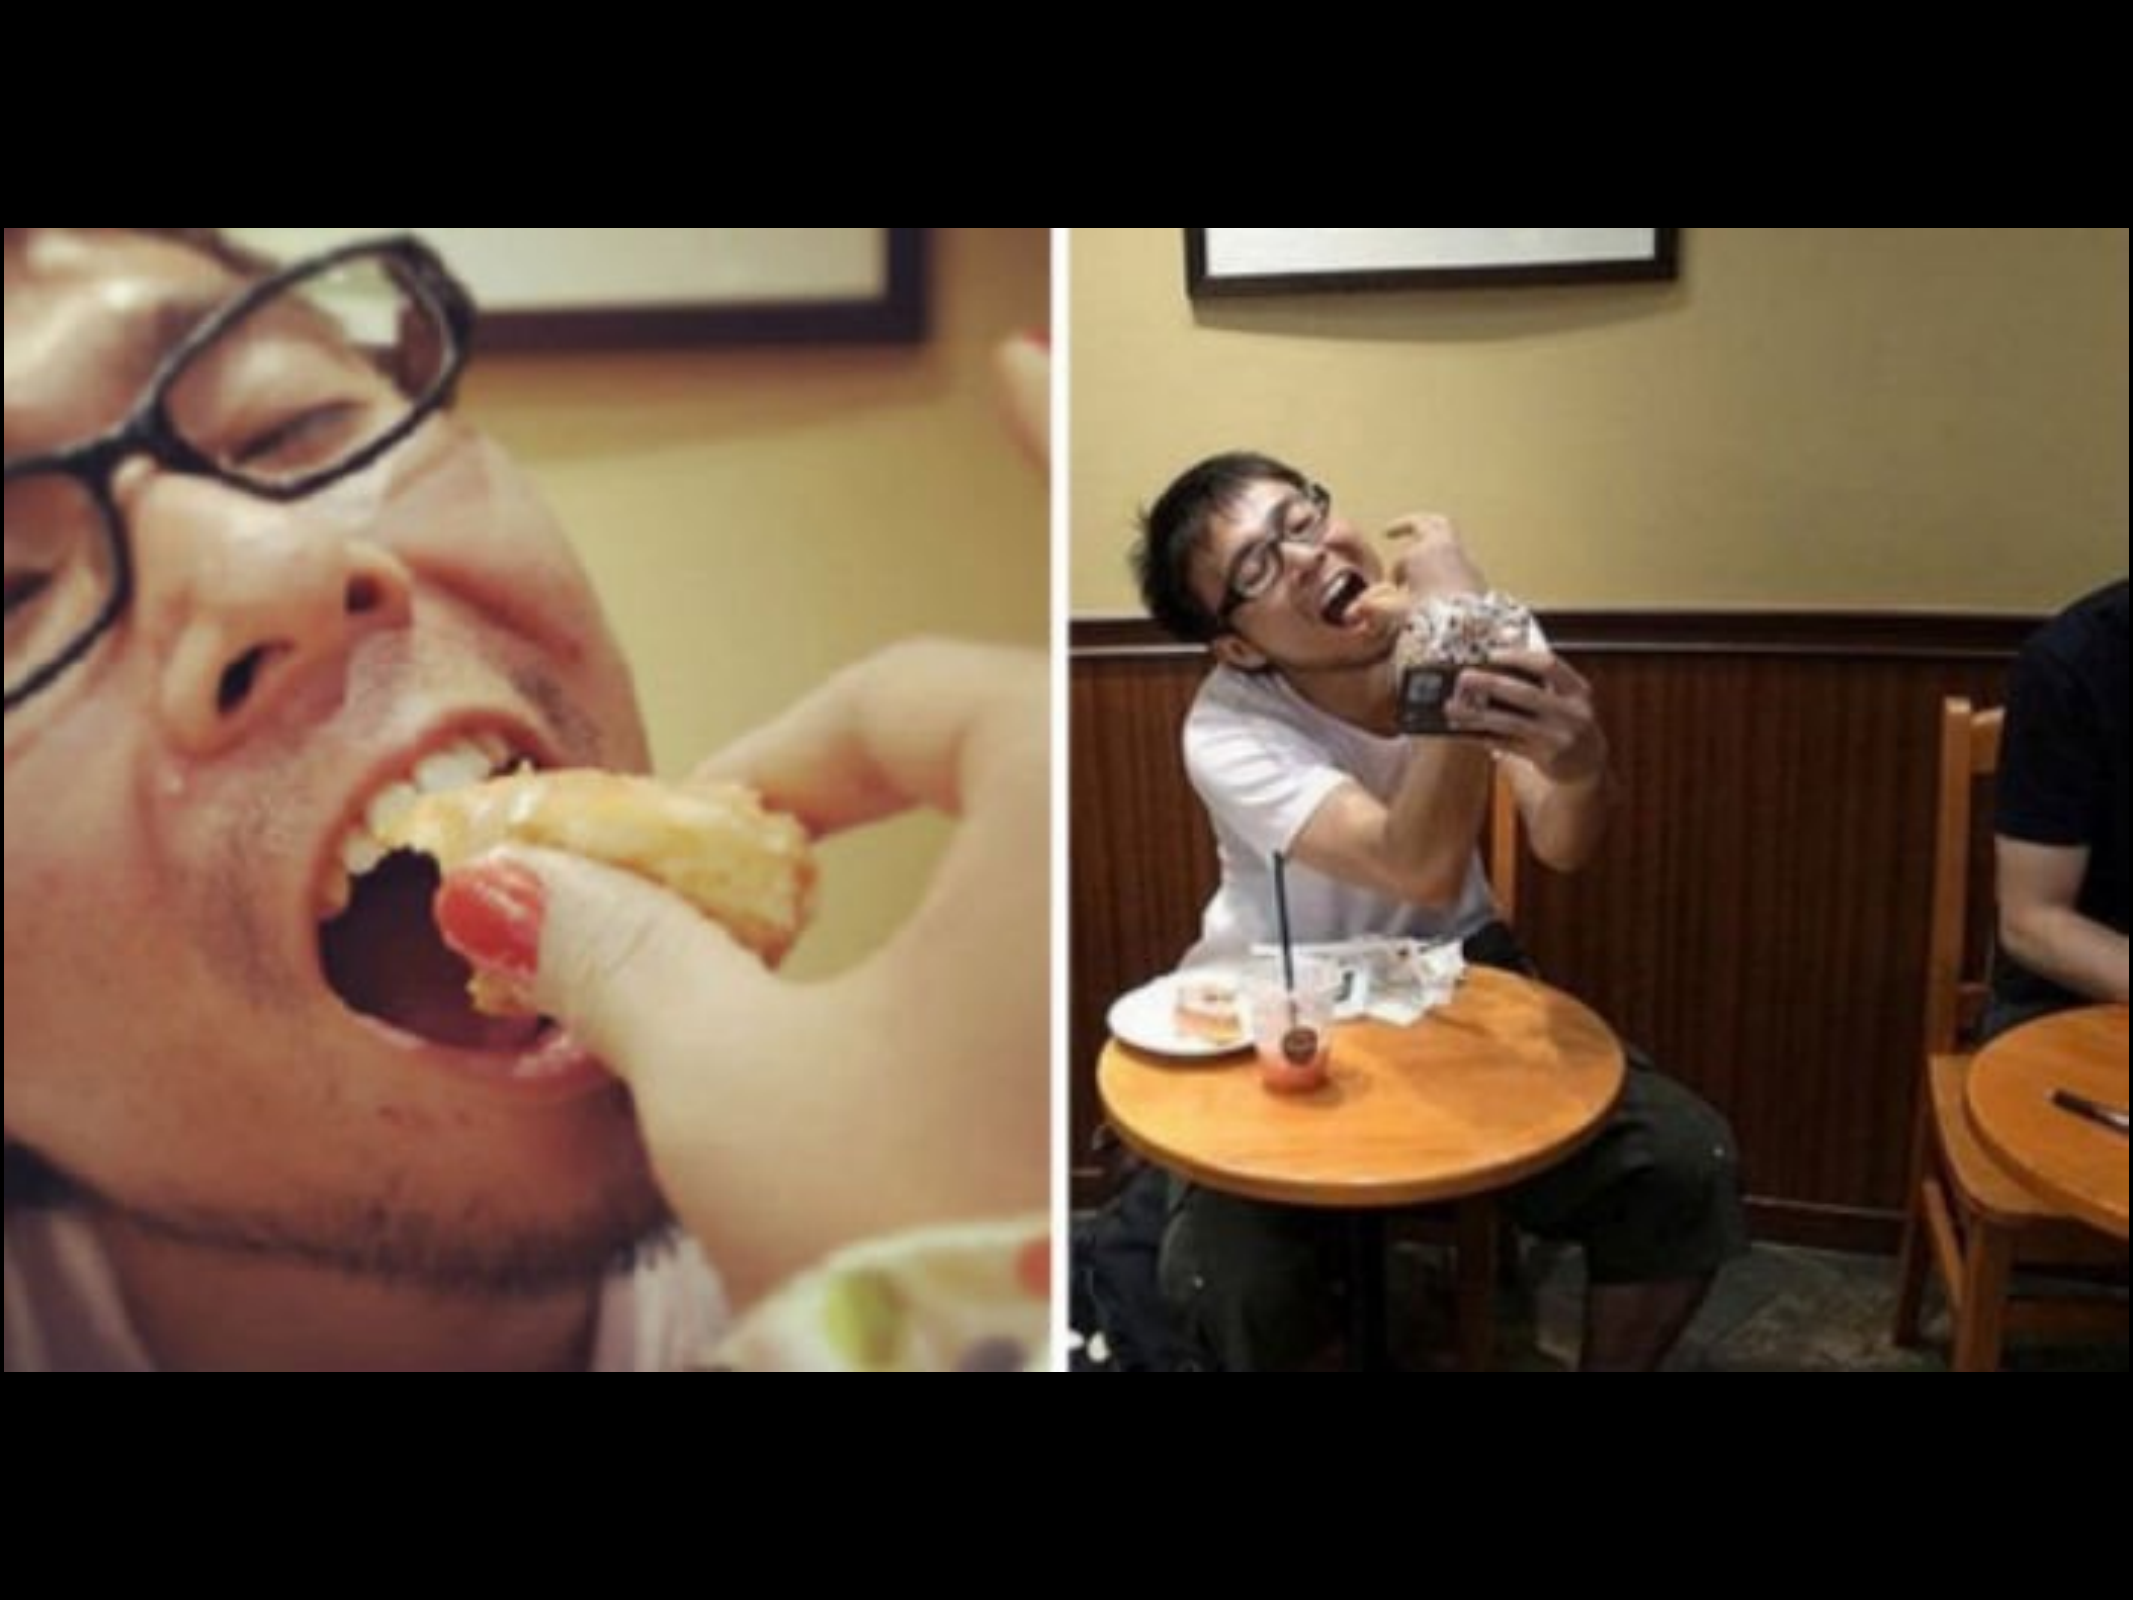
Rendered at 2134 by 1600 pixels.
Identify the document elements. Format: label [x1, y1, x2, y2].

picture [4, 227, 2129, 1373]
